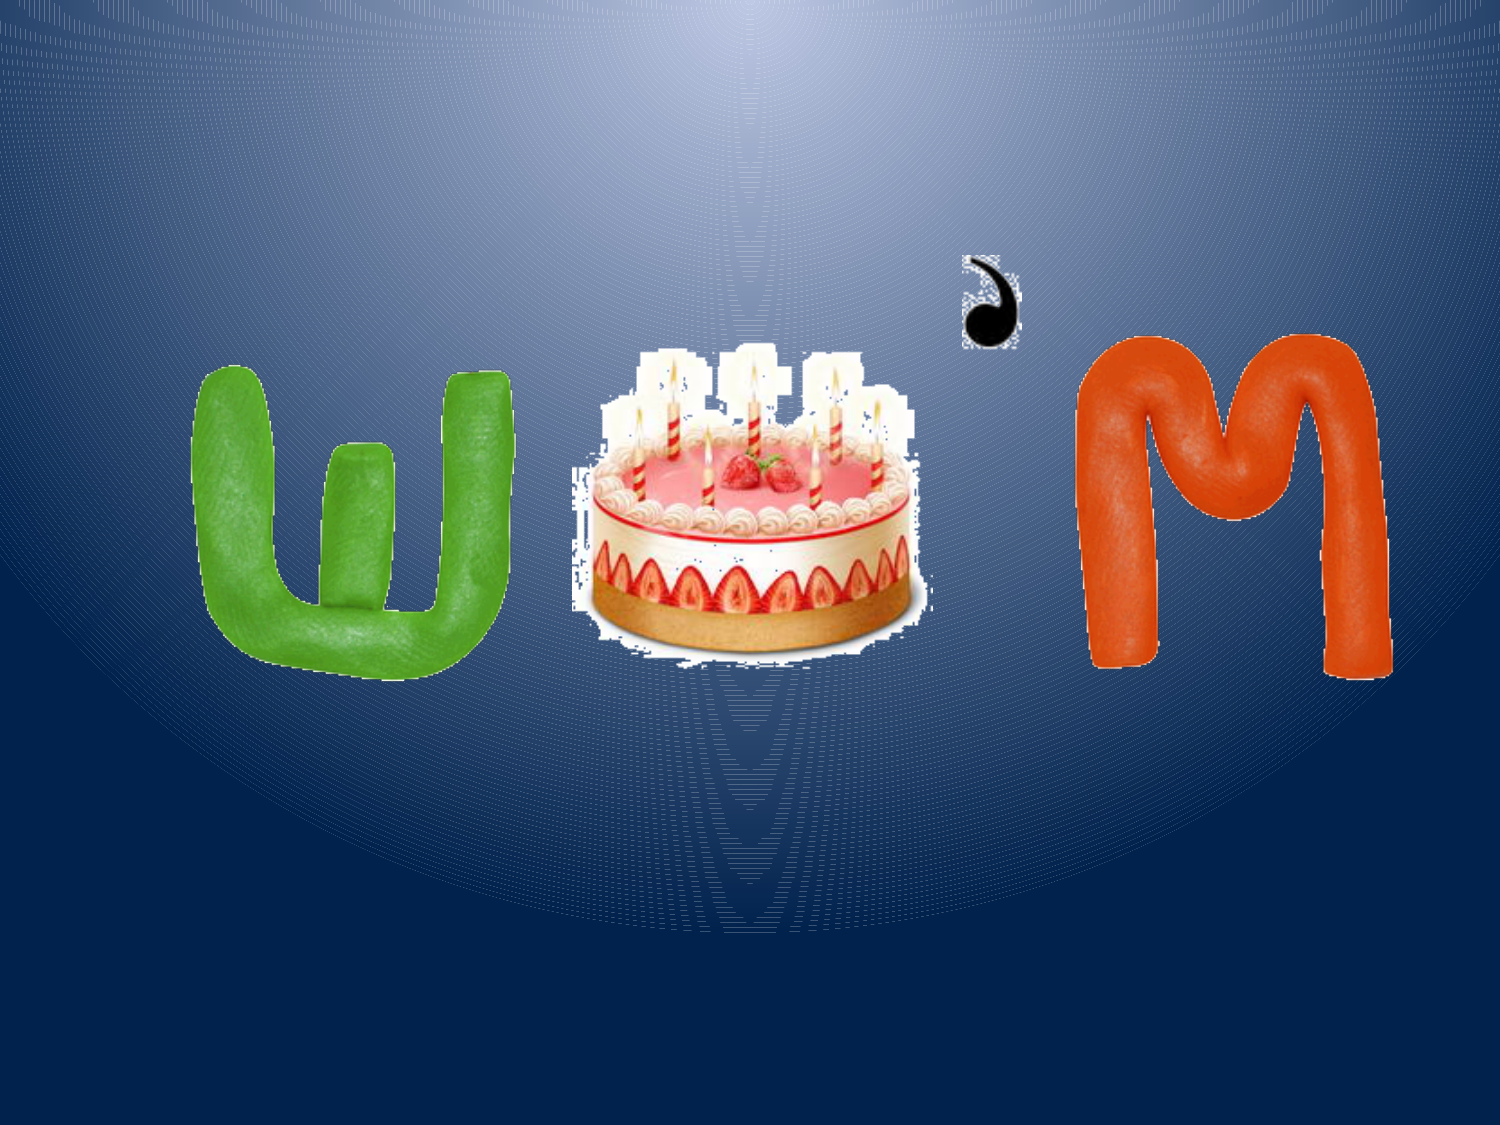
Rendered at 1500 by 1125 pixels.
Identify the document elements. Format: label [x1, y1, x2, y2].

picture [572, 337, 933, 699]
picture [962, 255, 1022, 729]
picture [1045, 319, 1424, 699]
picture [170, 337, 532, 699]
